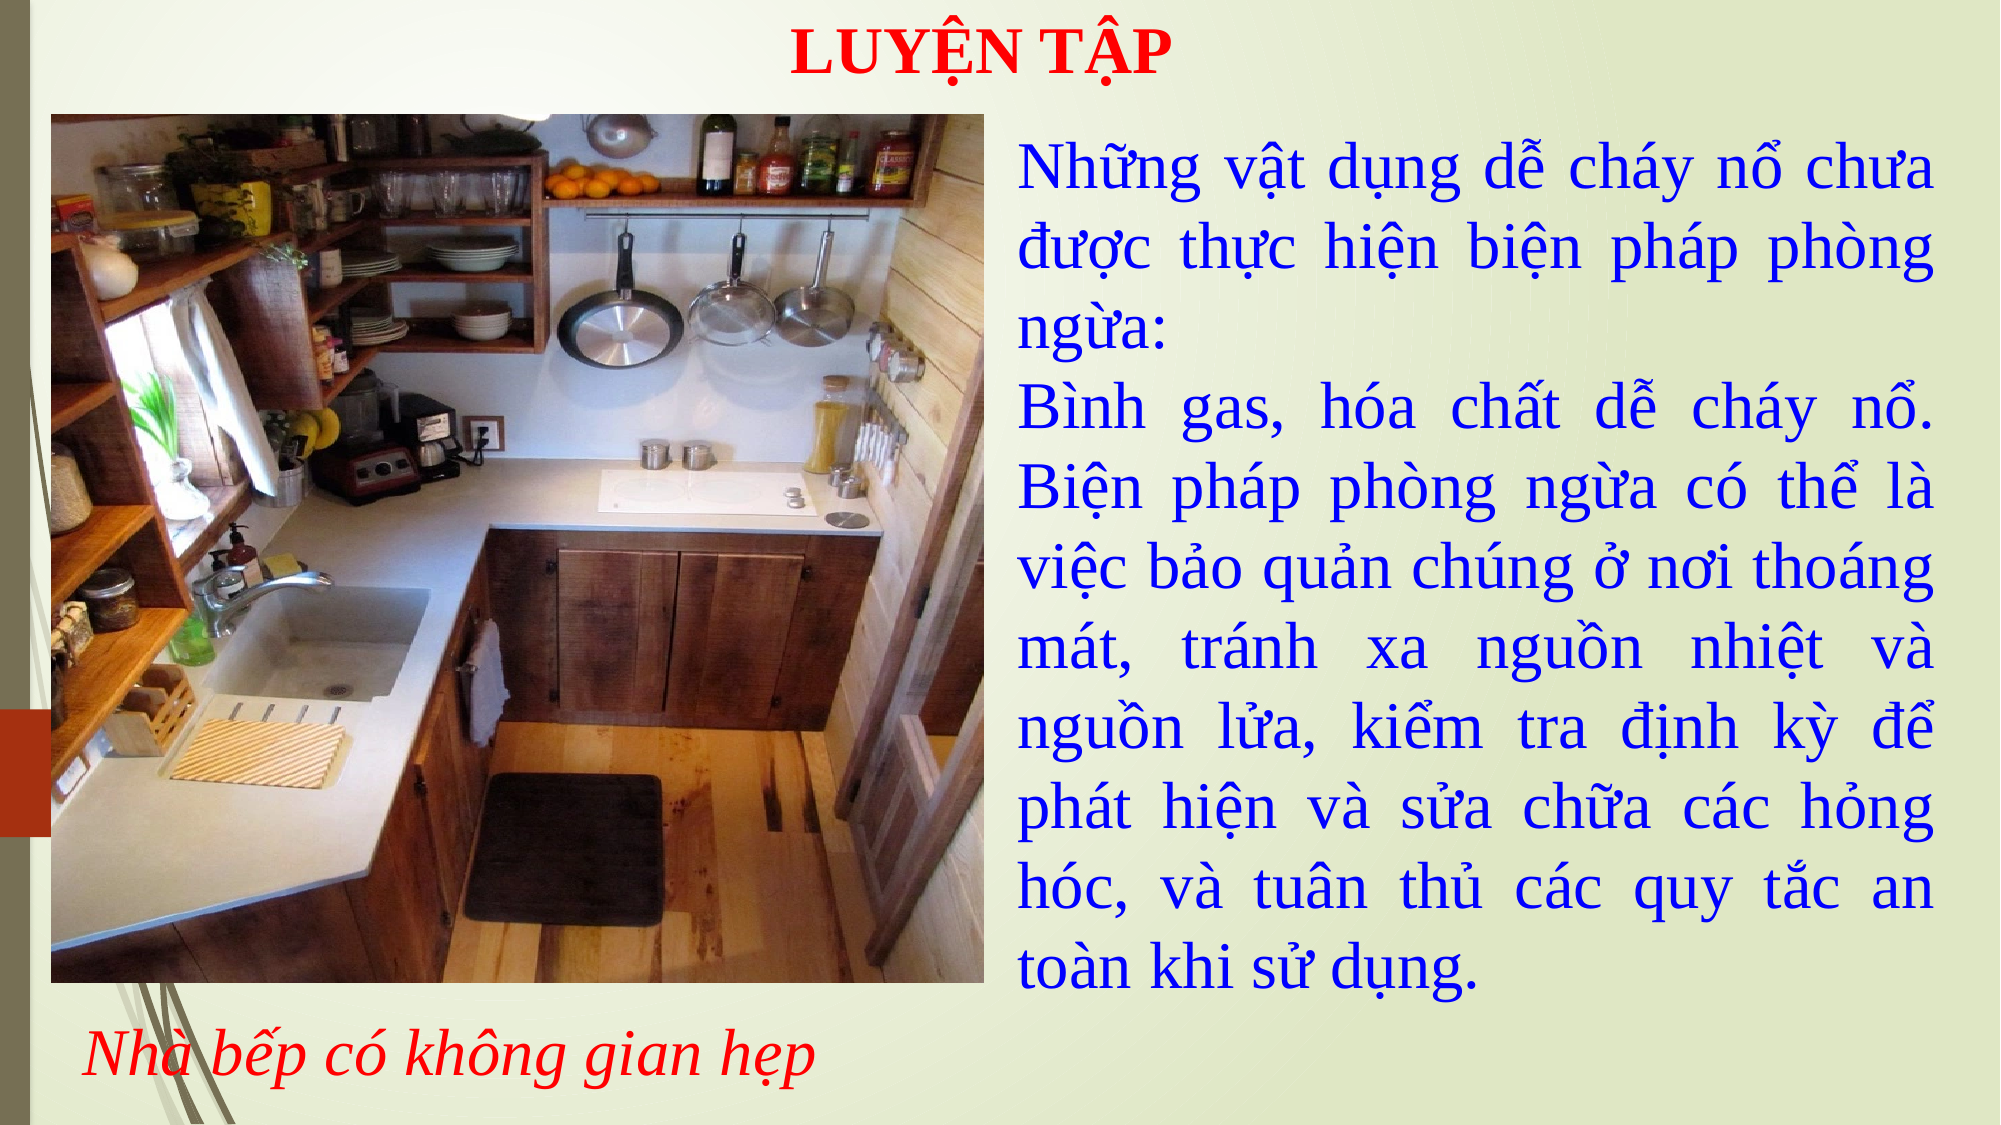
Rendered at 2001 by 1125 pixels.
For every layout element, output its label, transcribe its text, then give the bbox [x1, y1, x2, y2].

picture [51, 114, 984, 983]
text_box Nhà bếp có không gian hẹp [68, 1001, 891, 1097]
text_box LUYỆN TẬP [775, 0, 1225, 95]
text_box Những vật dụng dễ cháy nổ chưa được thực hiện biện pháp phòng ngừa: Bình gas, hóa chất dễ cháy nổ. Biện pháp phòng ngừa có thể là việc bảo quản chúng ở nơi thoáng mát, tránh xa nguồn nhiệt và nguồn lửa, kiểm tra định kỳ để phát hiện và sửa chữa các hỏng hóc, và tuân thủ các quy tắc an toàn khi sử dụng. [997, 114, 1957, 1009]
